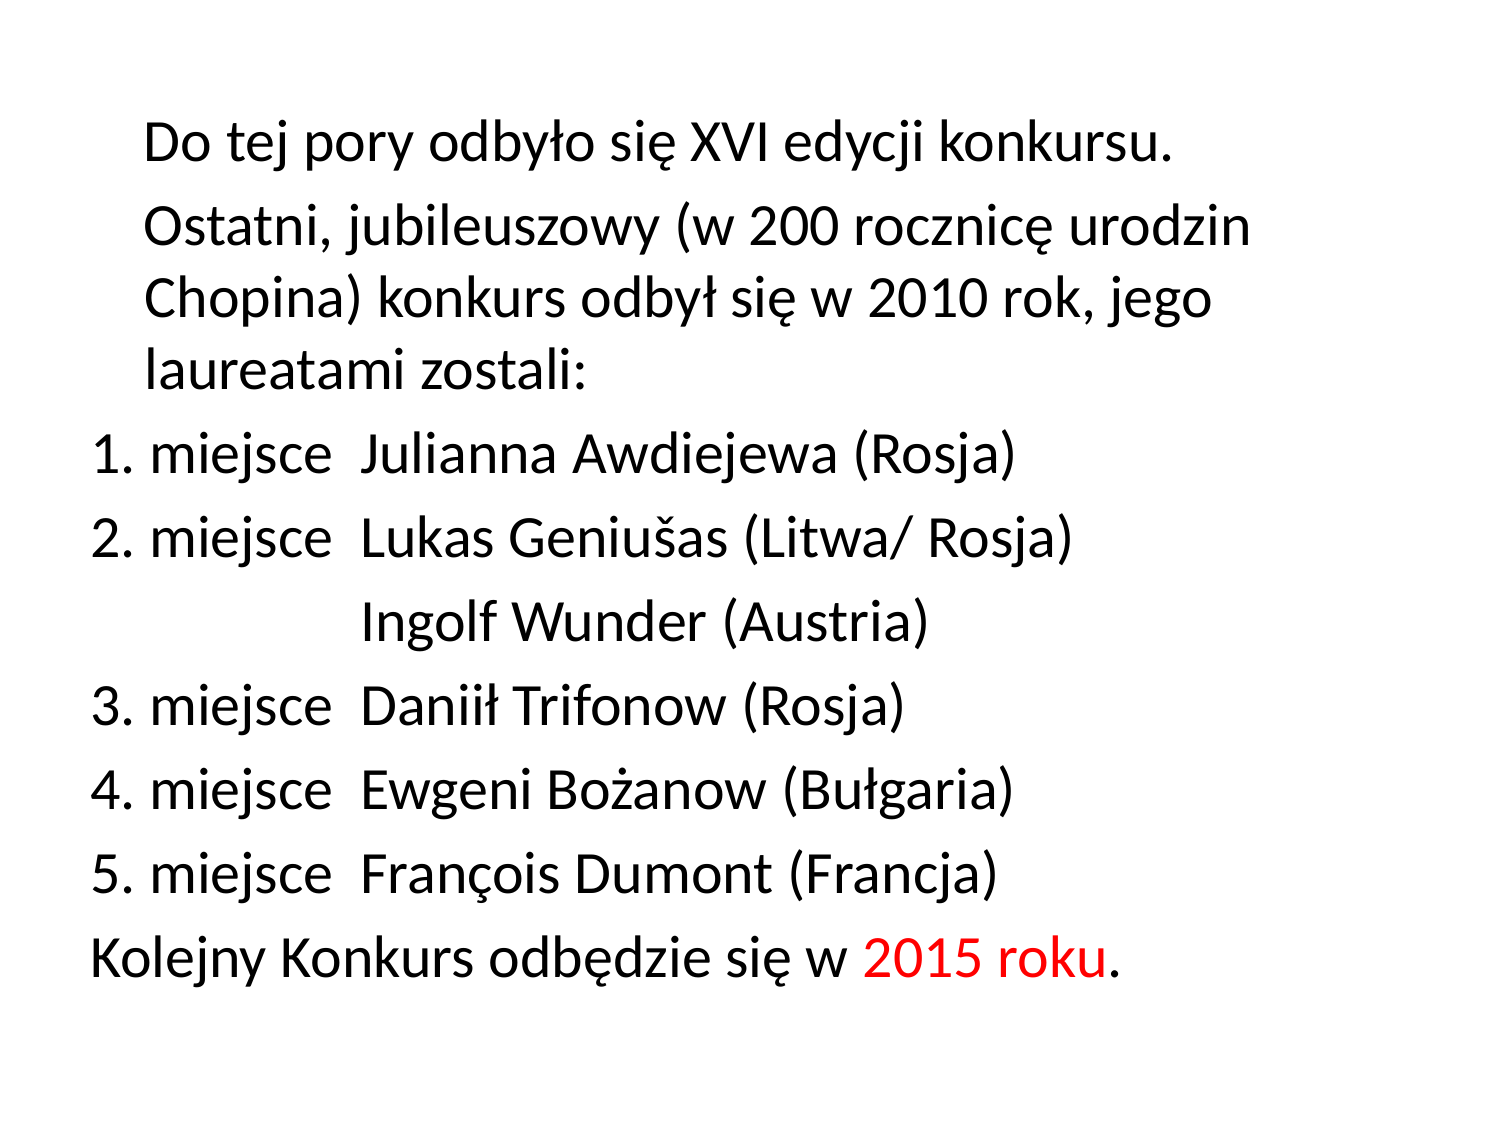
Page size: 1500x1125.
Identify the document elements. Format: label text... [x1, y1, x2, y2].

list Do tej pory odbyło się XVI edycji konkursu. Ostatni, jubileuszowy (w 200 rocznicę urodzin Chopina) konkurs odbył się w 2010 rok, jego laureatami zostali: 1. miejsce Julianna Awdiejewa (Rosja) 2. miejsce Lukas Geniušas (Litwa/ Rosja) Ingolf Wunder (Austria) 3. miejsce Daniił Trifonow (Rosja) 4. miejsce Ewgeni Bożanow (Bułgaria) 5. miejsce François Dumont (Francja) Kolejny Konkurs odbędzie się w 2015 roku. [75, 93, 1425, 1005]
